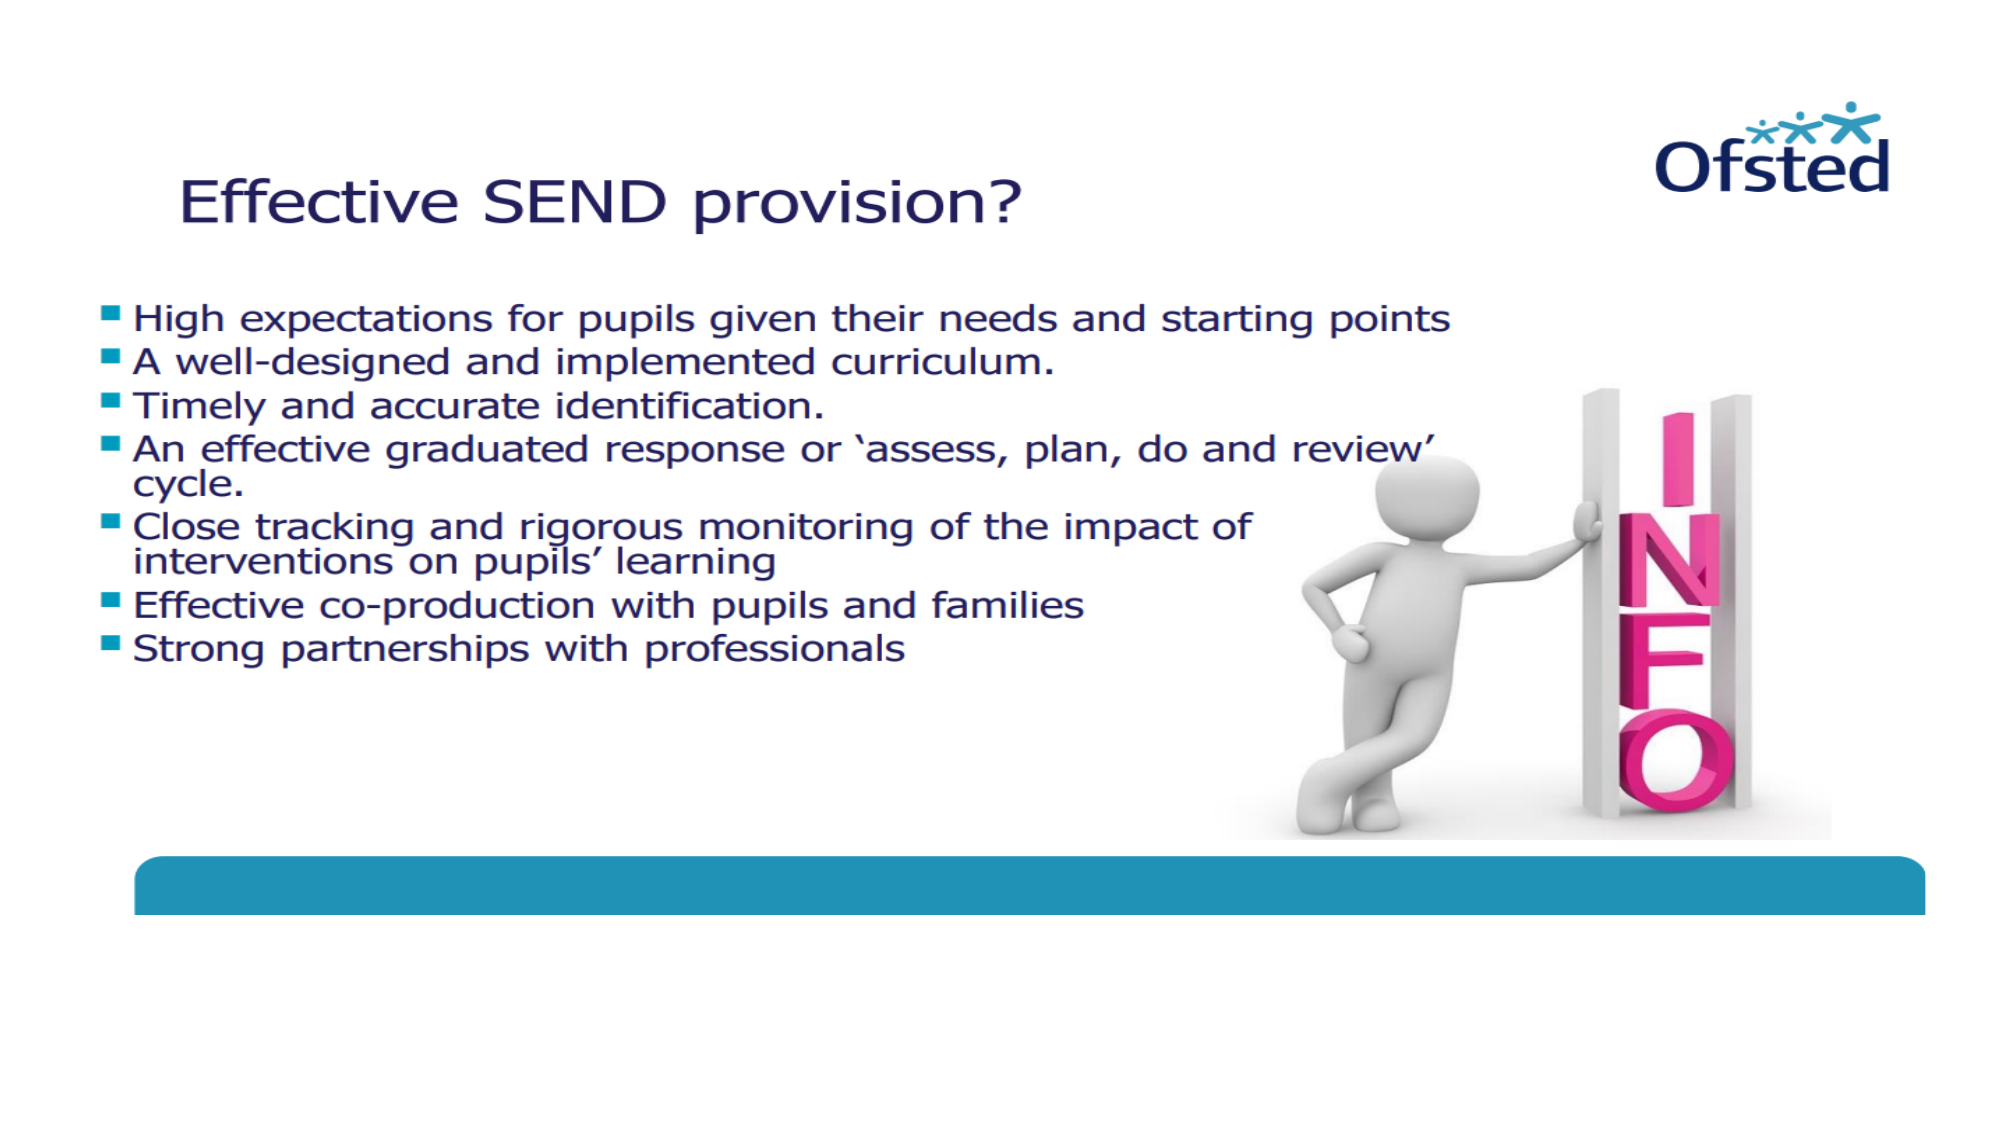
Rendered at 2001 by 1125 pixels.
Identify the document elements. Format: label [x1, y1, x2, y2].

picture [74, 97, 1926, 915]
